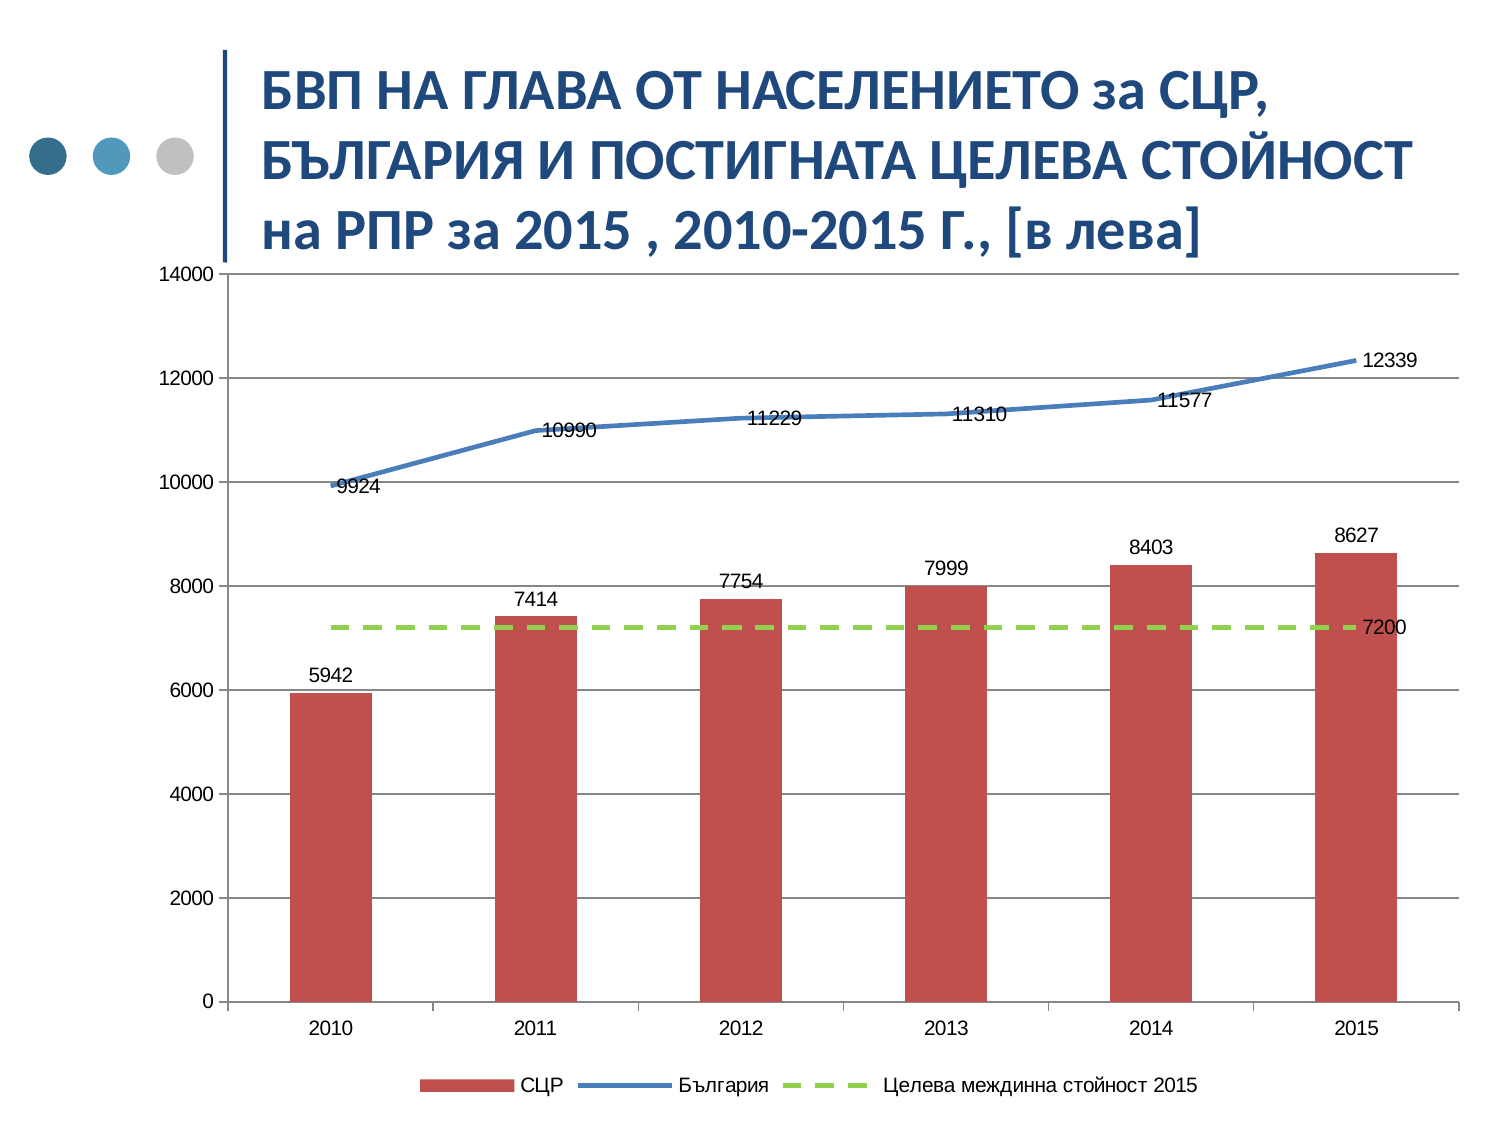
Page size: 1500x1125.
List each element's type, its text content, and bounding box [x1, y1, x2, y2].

title БВП НА ГЛАВА ОТ НАСЕЛЕНИЕТО за СЦР, БЪЛГАРИЯ И ПОСТИГНАТА ЦЕЛЕВА СТОЙНОСТ на РПР за 2015 , 2010-2015 Г., [в лева] [249, 31, 1485, 244]
chart [131, 244, 1487, 1104]
